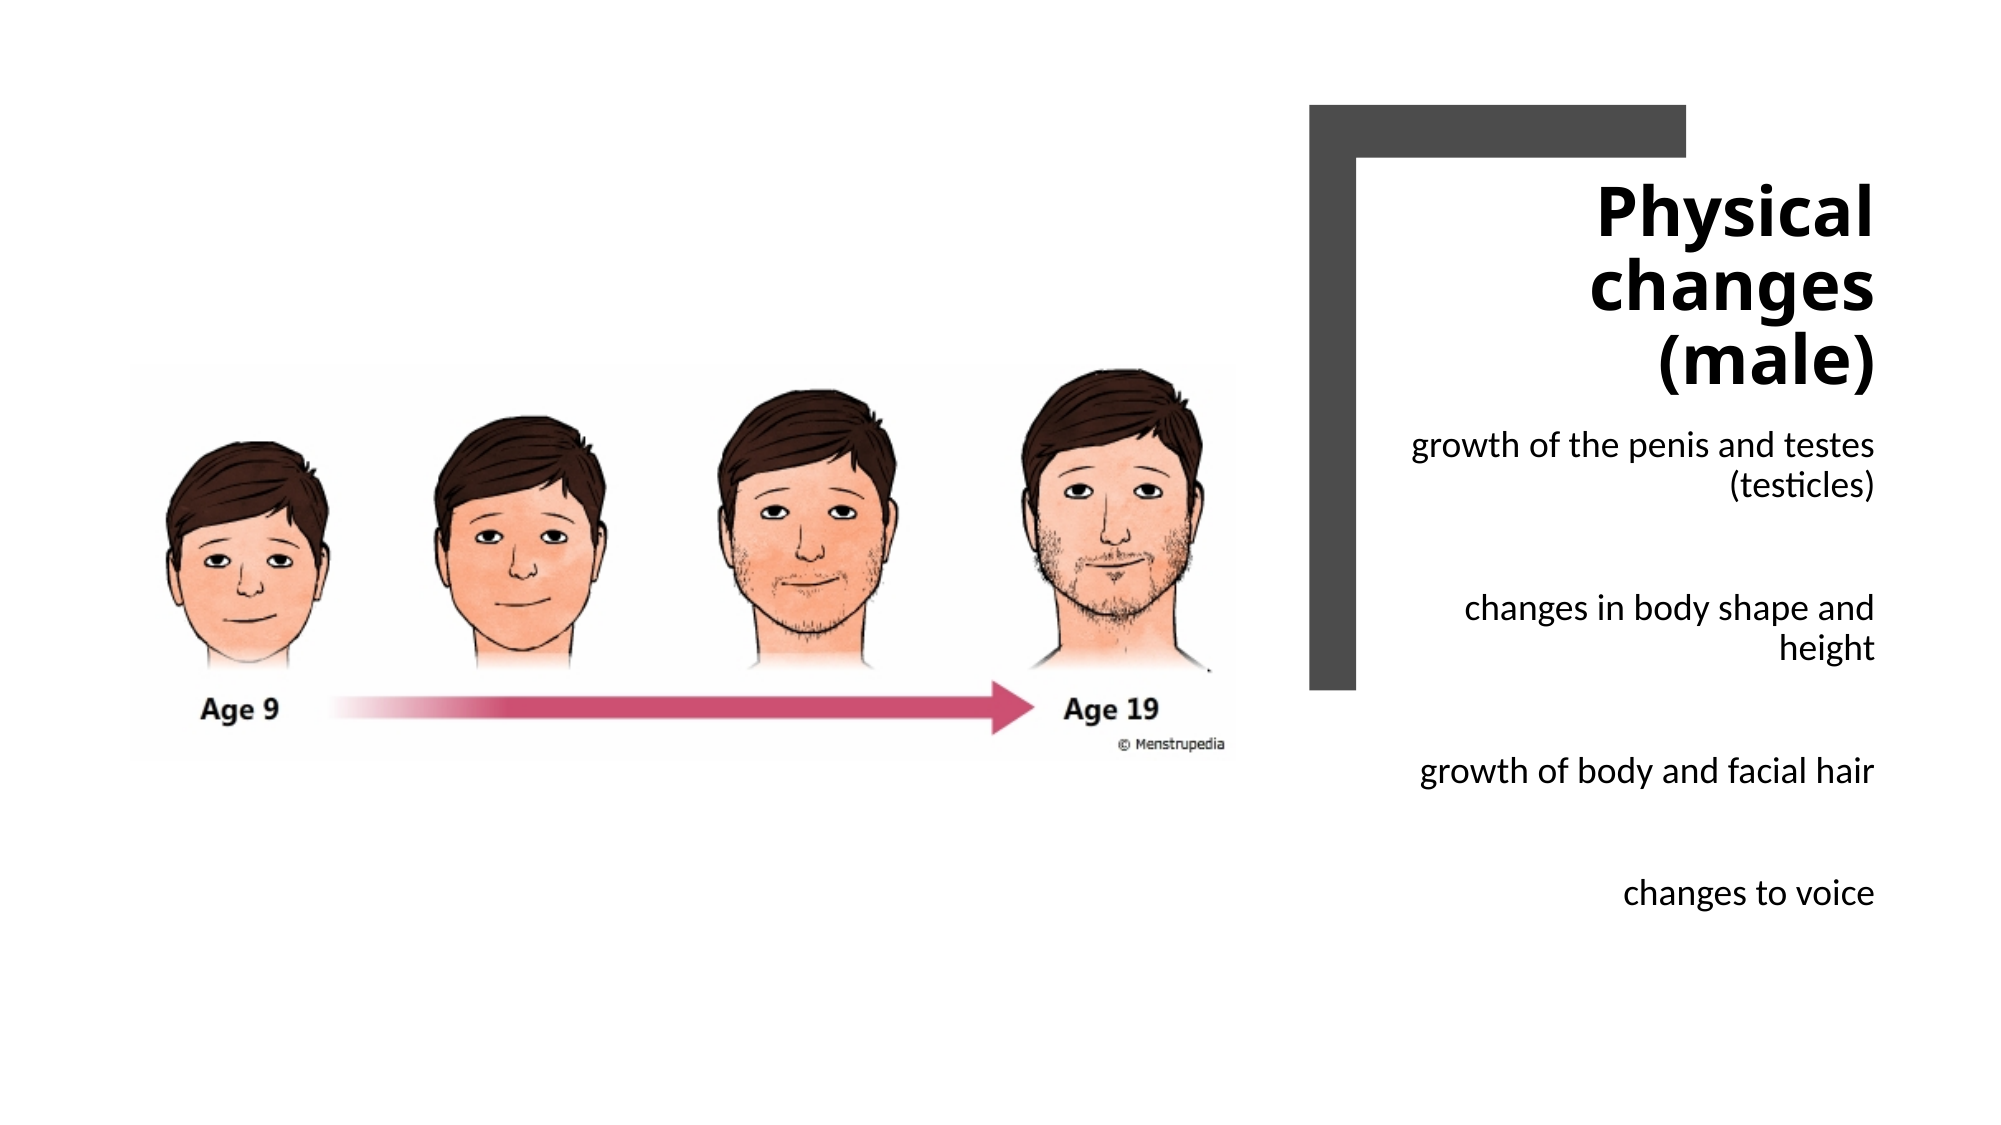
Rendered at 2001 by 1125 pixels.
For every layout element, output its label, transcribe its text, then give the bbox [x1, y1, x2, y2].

text_box [1309, 104, 1687, 691]
picture [130, 364, 1236, 761]
title Physical changes (male) [1389, 182, 1891, 395]
list growth of the penis and testes (testicles) changes in body shape and height growth of body and facial hair changes to voice [1389, 417, 1891, 1020]
